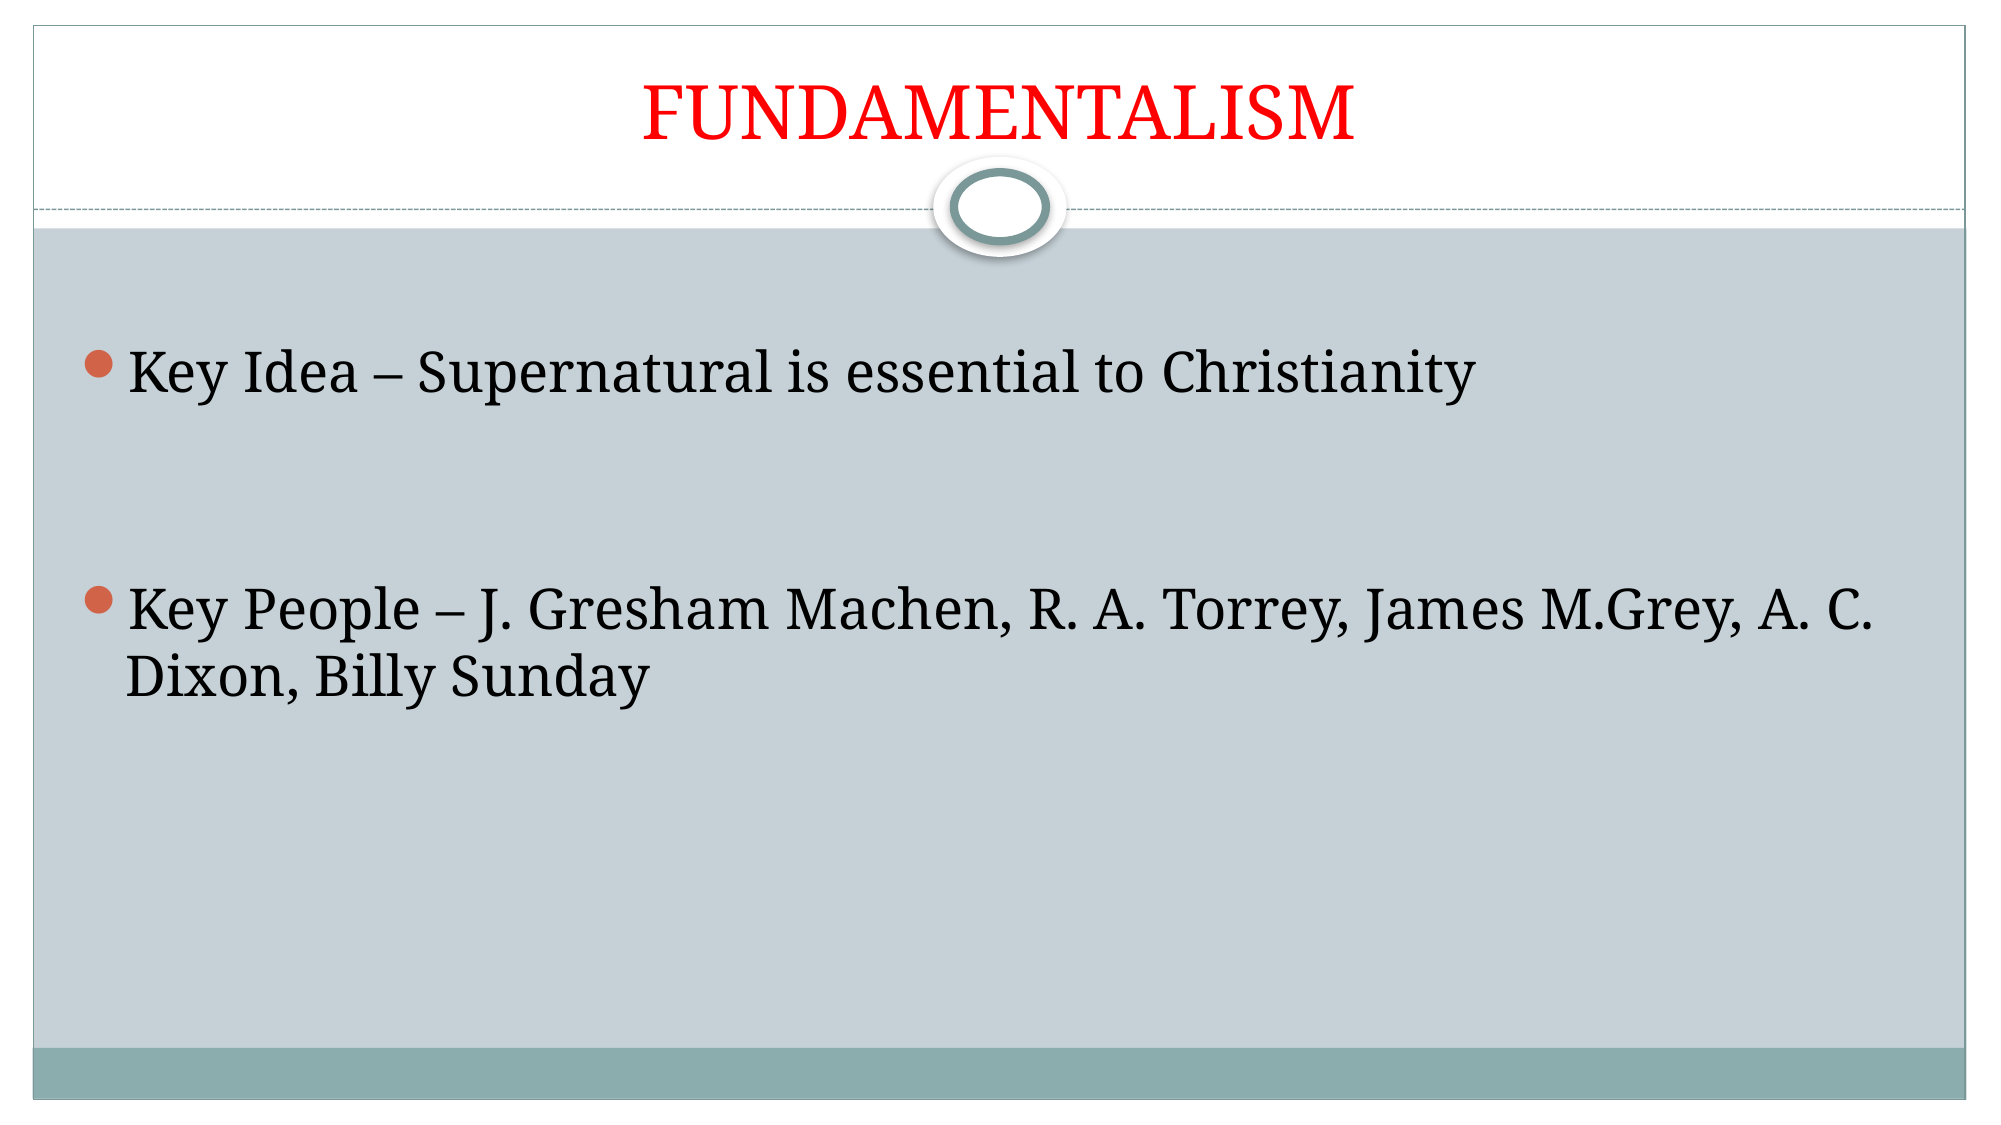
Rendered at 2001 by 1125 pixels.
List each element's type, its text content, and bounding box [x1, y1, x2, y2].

list Key Idea – Supernatural is essential to Christianity Key People – J. Gresham Machen, R. A. Torrey, James M.Grey, A. C. Dixon, Billy Sunday [66, 250, 1926, 1001]
title FUNDAMENTALISM [66, 37, 1933, 162]
